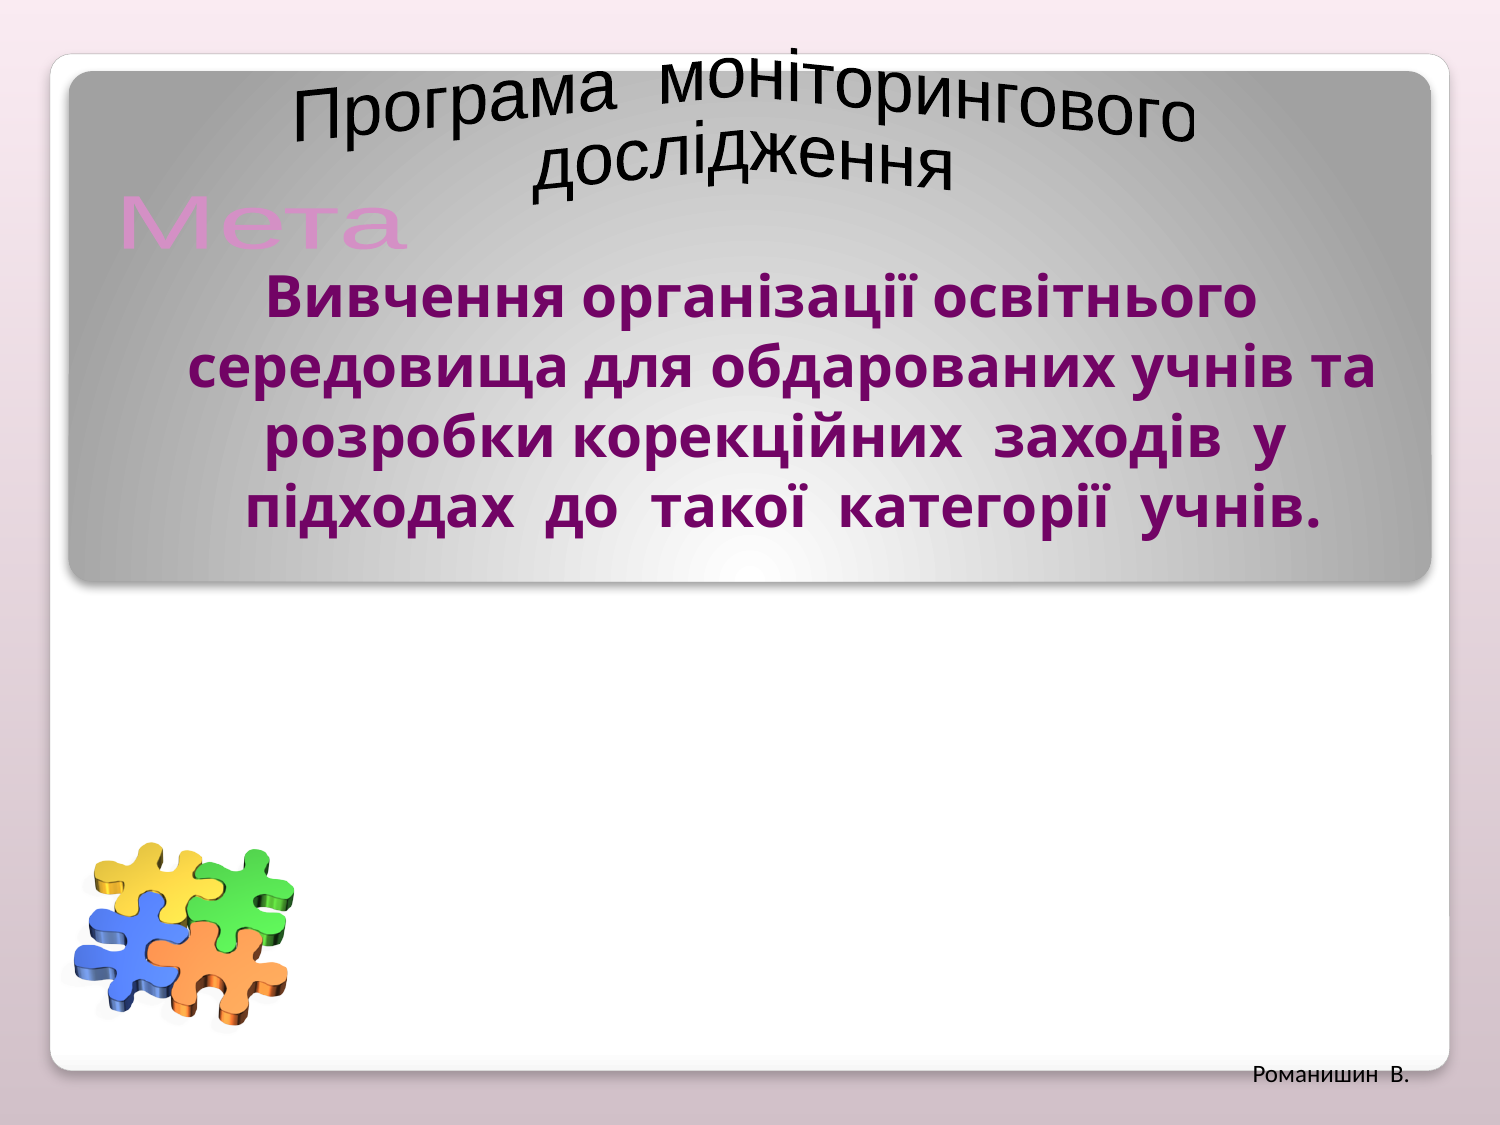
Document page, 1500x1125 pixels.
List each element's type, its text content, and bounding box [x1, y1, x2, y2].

list Вивчення організації освітнього середовища для обдарованих учнів та розробки корекційних заходів у підходах до такої категорії учнів. [82, 243, 1426, 775]
text_box Романишин В. [1074, 1042, 1425, 1103]
picture [52, 798, 316, 1062]
